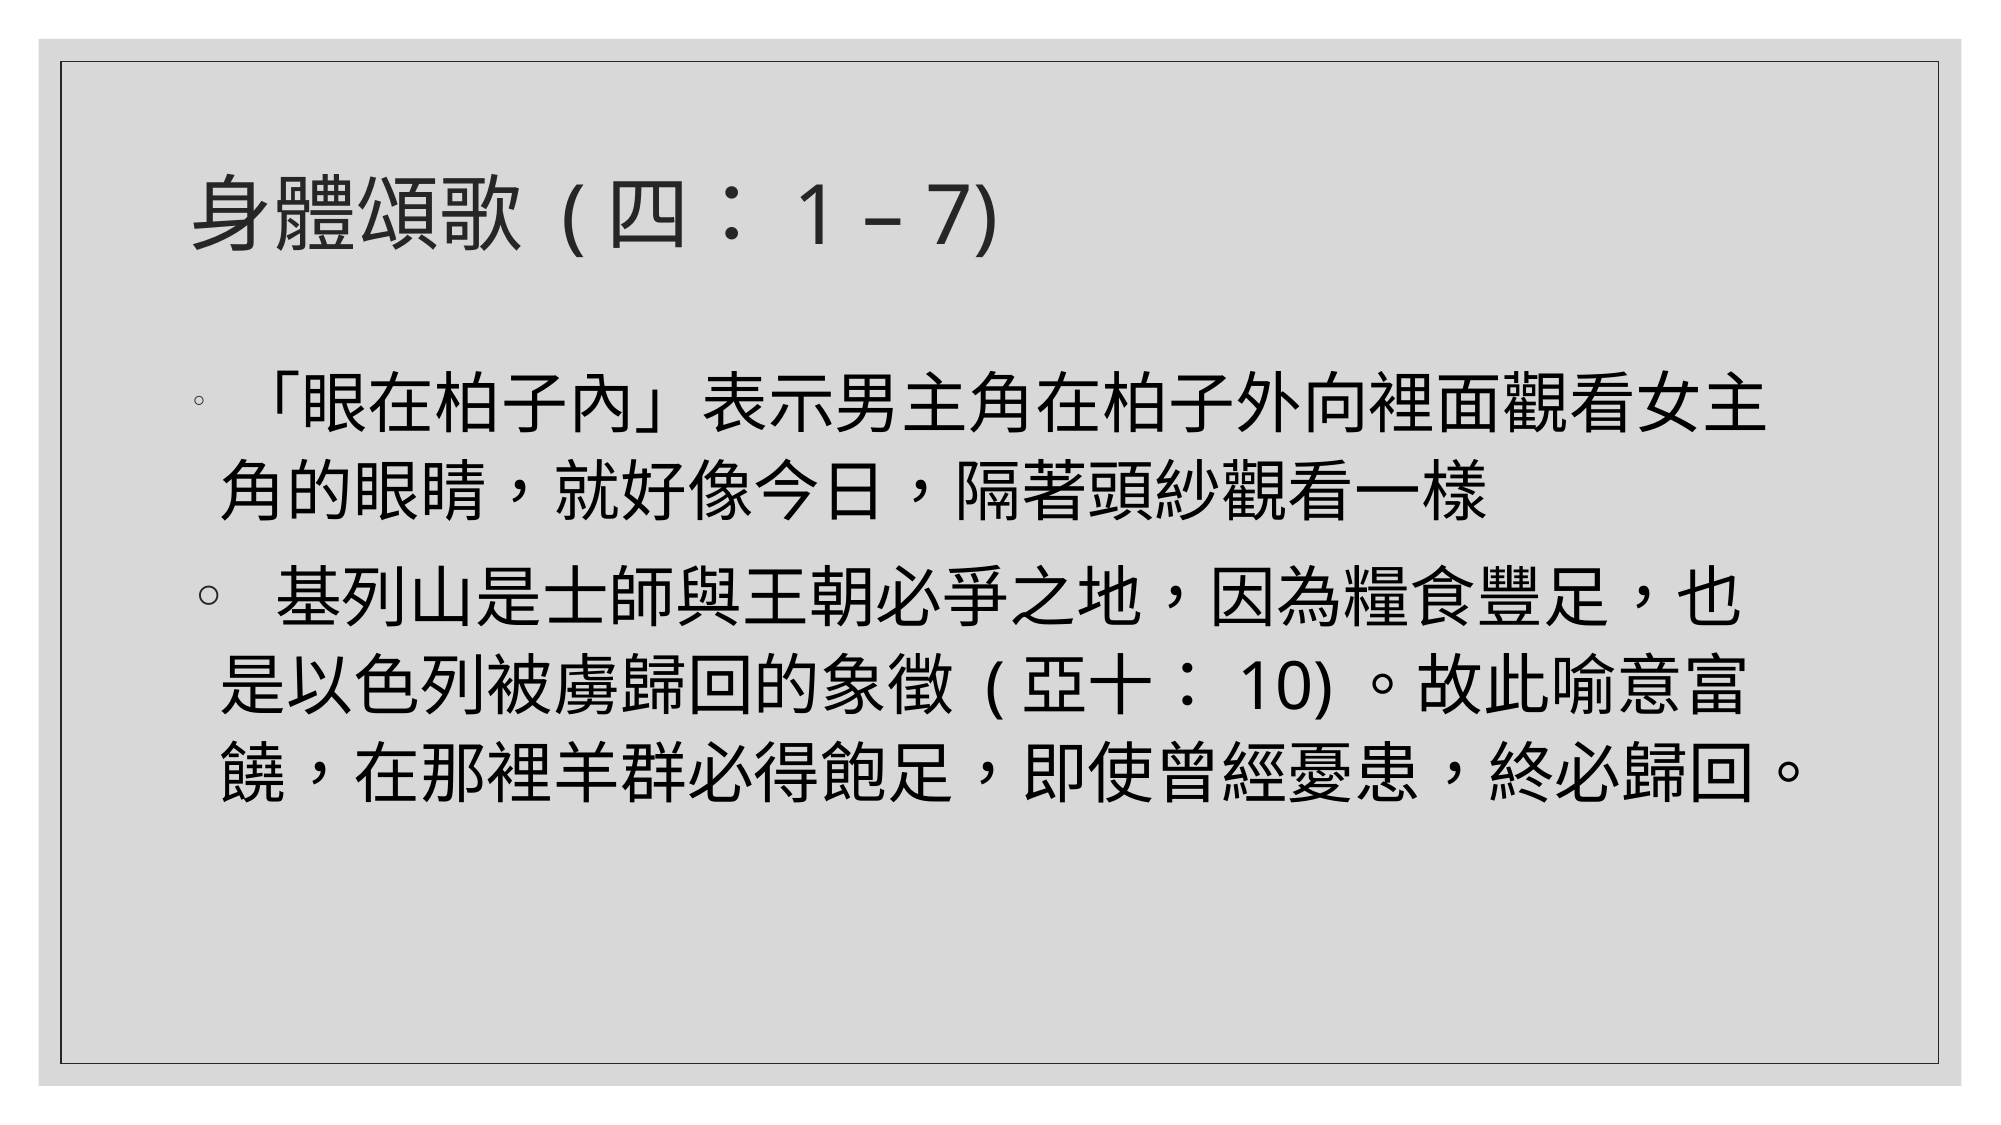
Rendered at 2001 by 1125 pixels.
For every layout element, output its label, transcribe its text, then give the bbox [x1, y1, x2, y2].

list 「眼在柏子內」表示男主角在柏子外向裡面觀看女主角的眼睛，就好像今日，隔著頭紗觀看一樣 基列山是士師與王朝必爭之地，因為糧食豐足，也是以色列被虜歸回的象徵 (亞十：10)。故此喻意富饒，在那裡羊群必得飽足，即使曾經憂患，終必歸回。 [174, 345, 1825, 977]
title 身體頌歌 (四：1 – 7) [174, 105, 1825, 331]
